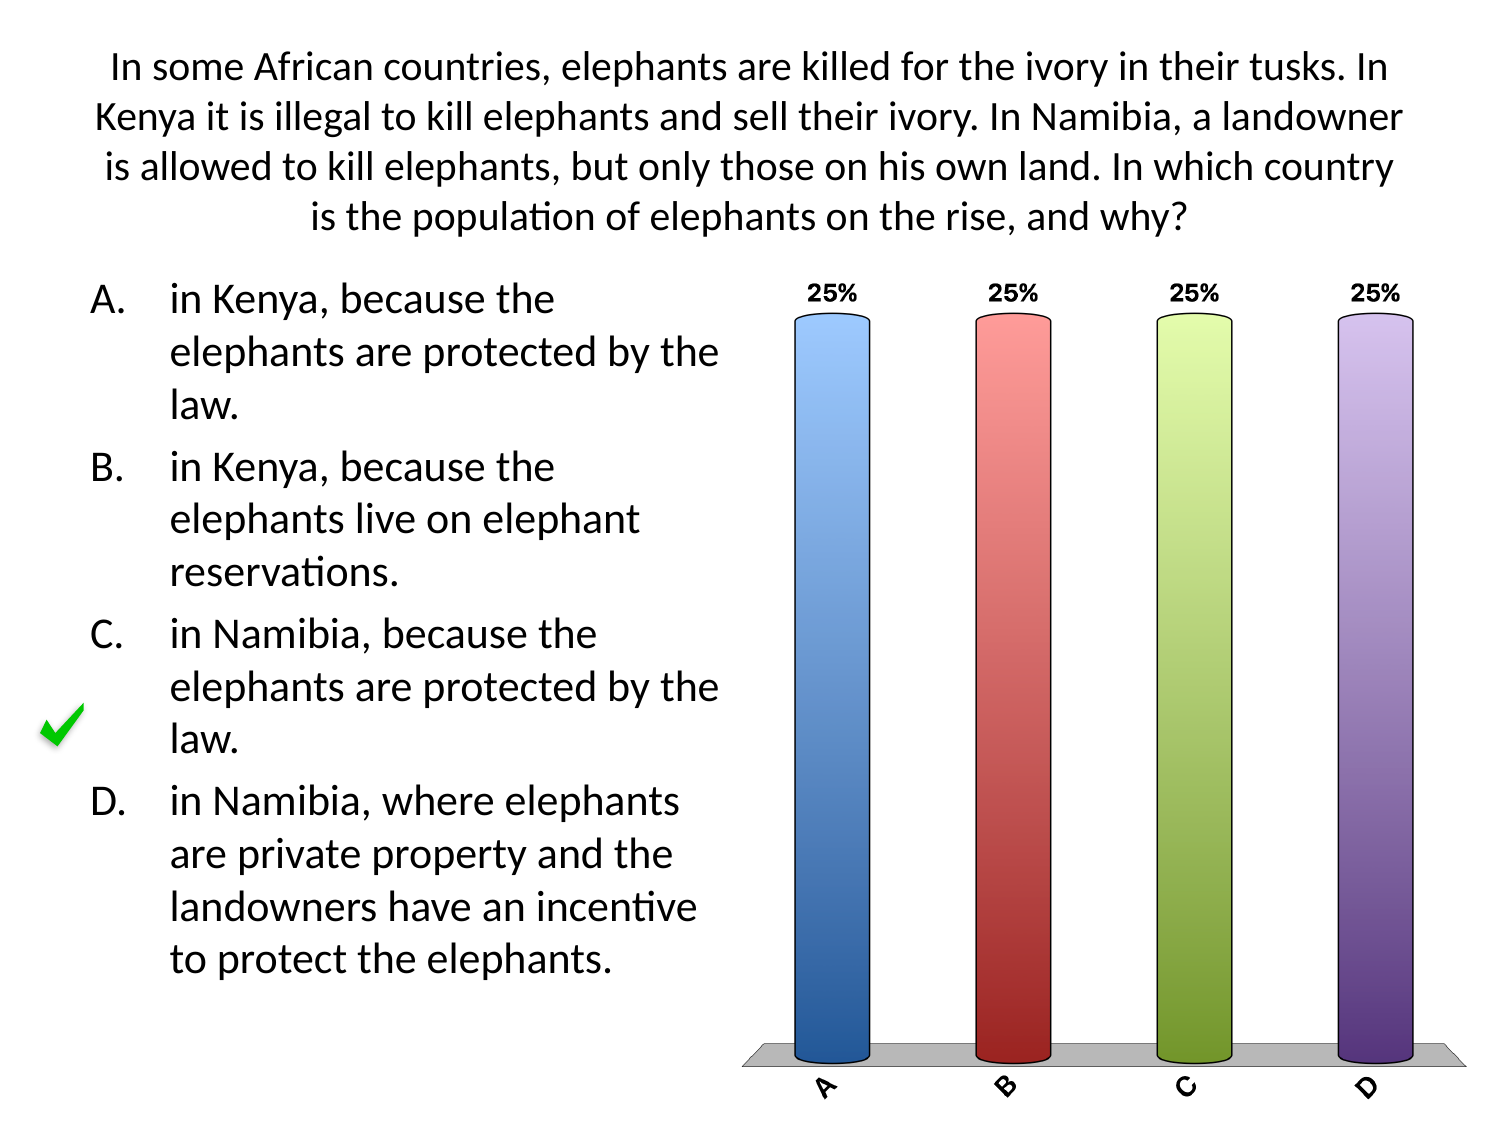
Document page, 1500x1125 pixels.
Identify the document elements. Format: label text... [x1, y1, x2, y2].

list in Kenya, because the elephants are protected by the law. in Kenya, because the elephants live on elephant reservations. in Namibia, because the elephants are protected by the law. in Namibia, where elephants are private property and the landowners have an incentive to protect the elephants. [75, 262, 737, 1005]
picture [739, 262, 1490, 1107]
text_box [39, 701, 85, 748]
title In some African countries, elephants are killed for the ivory in their tusks. In Kenya it is illegal to kill elephants and sell their ivory. In Namibia, a landowner is allowed to kill elephants, but only those on his own land. In which country is the population of elephants on the rise, and why? [75, 45, 1425, 233]
